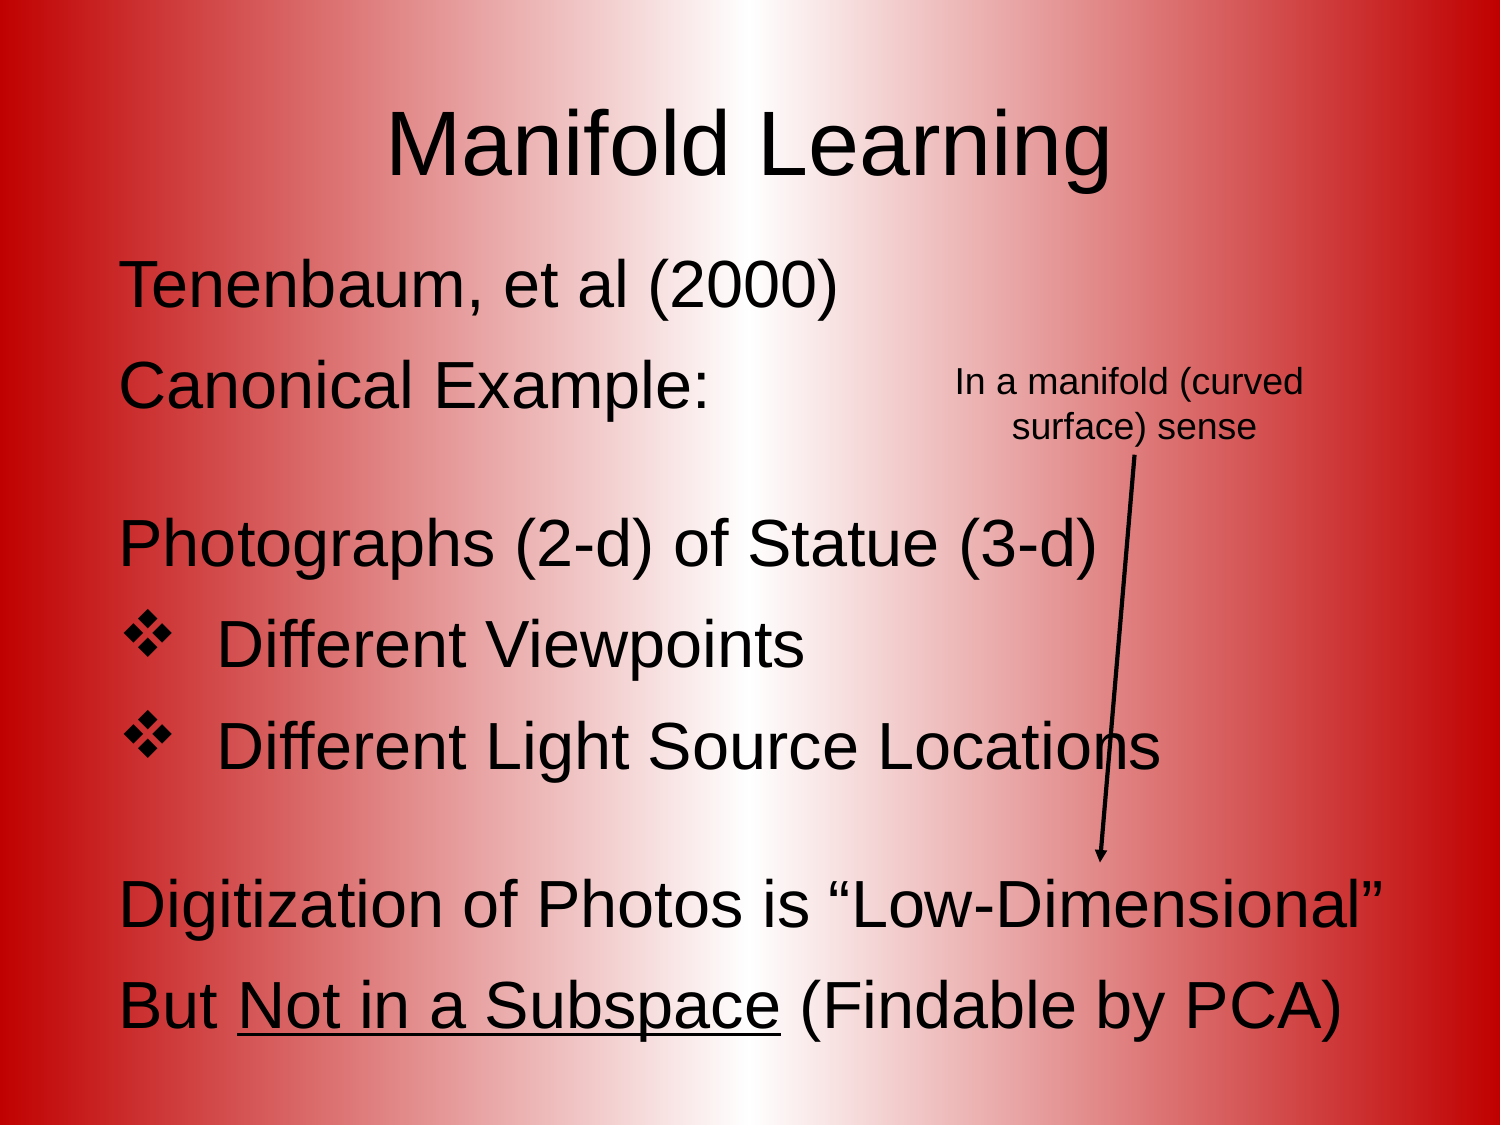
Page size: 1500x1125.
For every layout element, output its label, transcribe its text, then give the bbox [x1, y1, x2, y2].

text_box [937, 349, 1332, 863]
title Manifold Learning [75, 45, 1425, 233]
list Tenenbaum, et al (2000) Canonical Example: Photographs (2-d) of Statue (3-d) Different Viewpoints Different Light Source Locations Digitization of Photos is “Low-Dimensional” But Not in a Subspace (Findable by PCA) [103, 224, 1432, 1075]
